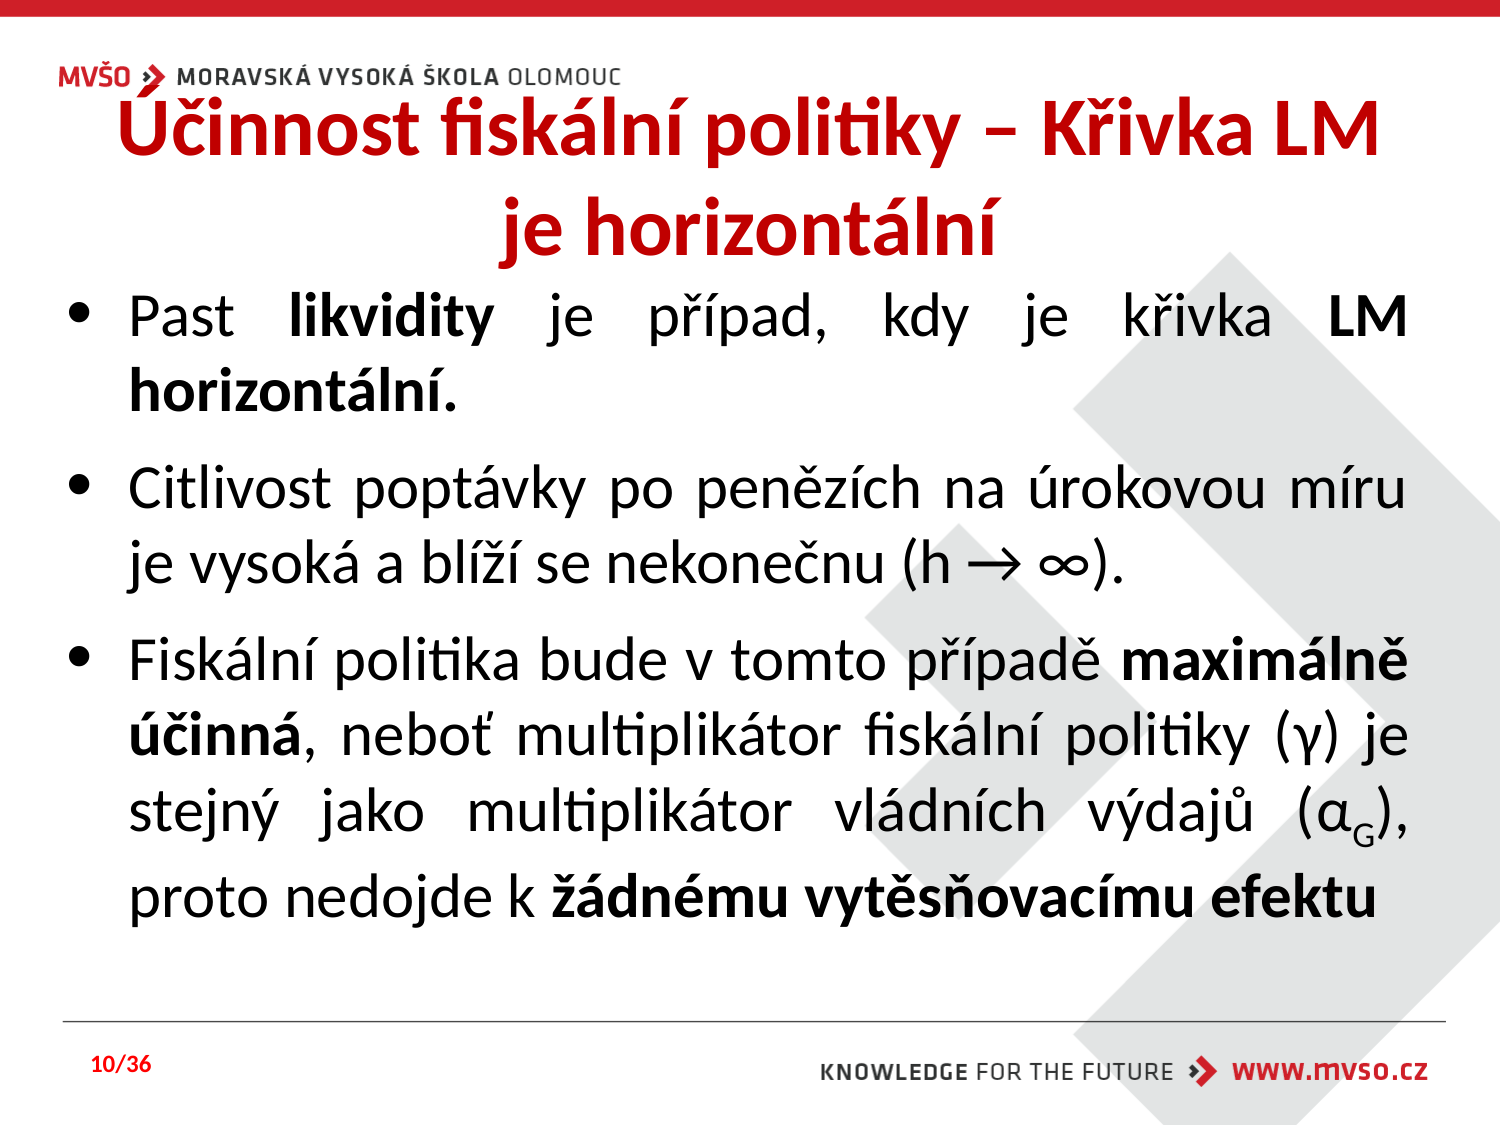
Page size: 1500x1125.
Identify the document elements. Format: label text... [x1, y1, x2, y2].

text_box 10/36 [74, 1040, 213, 1085]
title Účinnost fiskální politiky – Křivka LM je horizontální [75, 78, 1425, 265]
list Past likvidity je případ, kdy je křivka LM horizontální. Citlivost poptávky po penězích na úrokovou míru je vysoká a blíží se nekonečnu (h → ∞). Fiskální politika bude v tomto případě maximálně účinná, neboť multiplikátor fiskální politiky (γ) je stejný jako multiplikátor vládních výdajů (αG), proto nedojde k žádnému vytěsňovacímu efektu [45, 265, 1425, 1005]
picture [0, 0, 1500, 1125]
